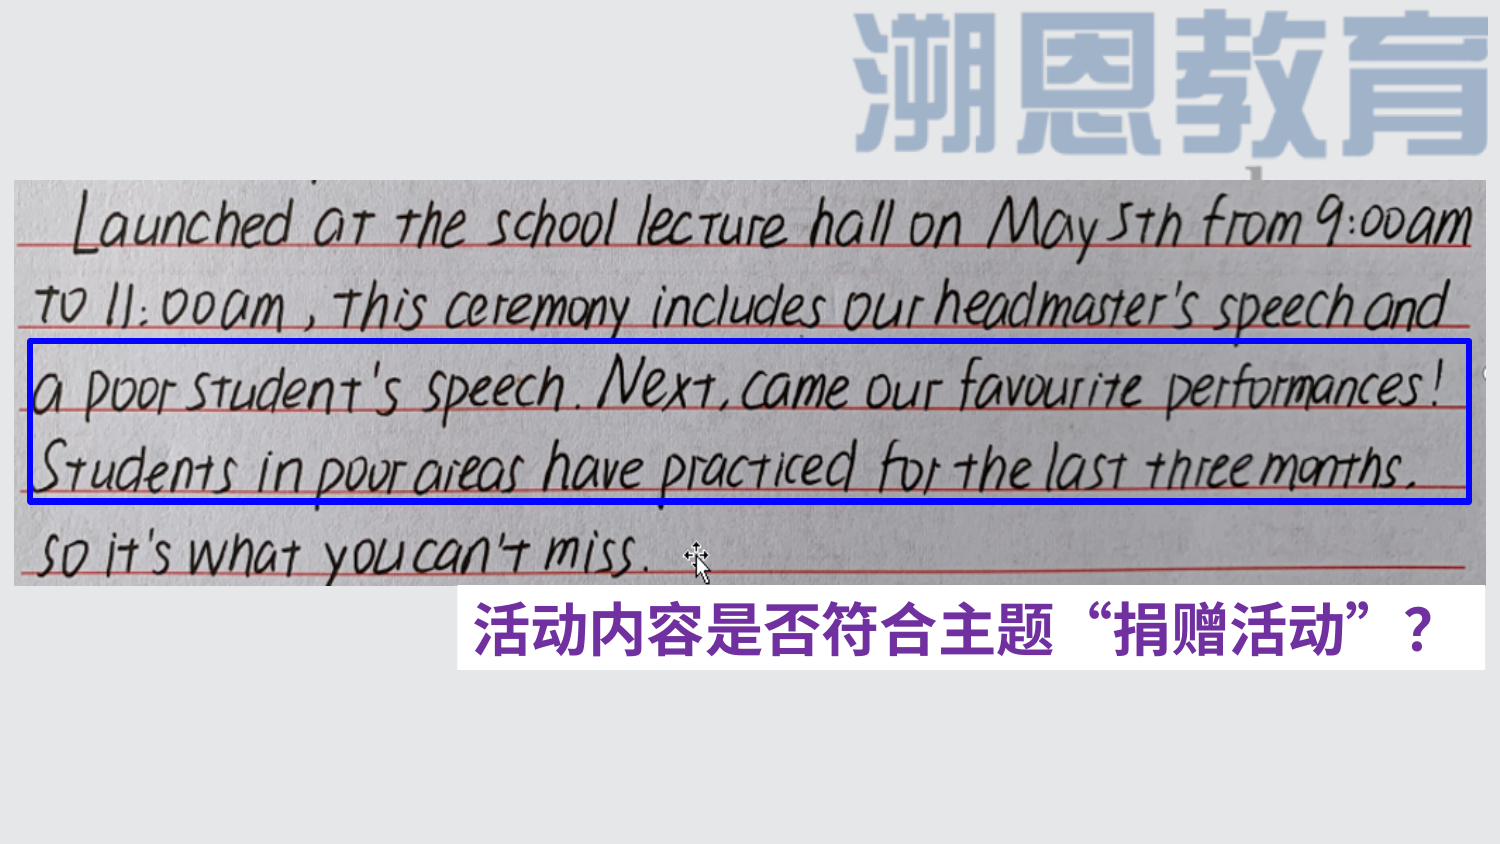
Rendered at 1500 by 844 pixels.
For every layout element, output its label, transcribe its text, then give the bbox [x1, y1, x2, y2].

picture [0, 0, 1500, 844]
text_box 活动内容是否符合主题“捐赠活动”？ [457, 592, 1486, 670]
